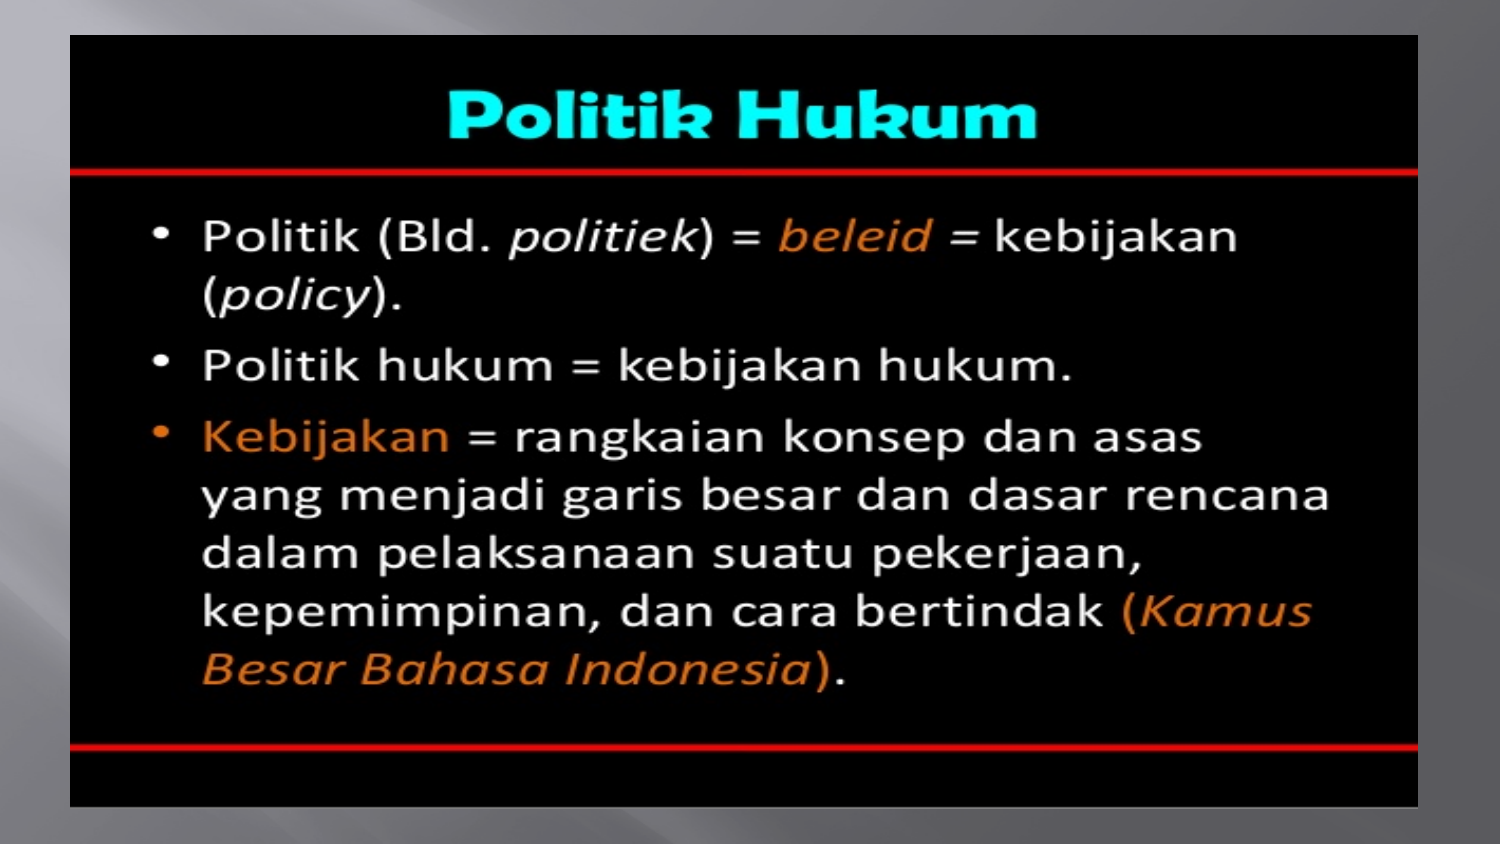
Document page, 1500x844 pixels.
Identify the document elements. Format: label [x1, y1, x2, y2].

text_box [25, 0, 443, 241]
picture [70, 34, 1419, 809]
